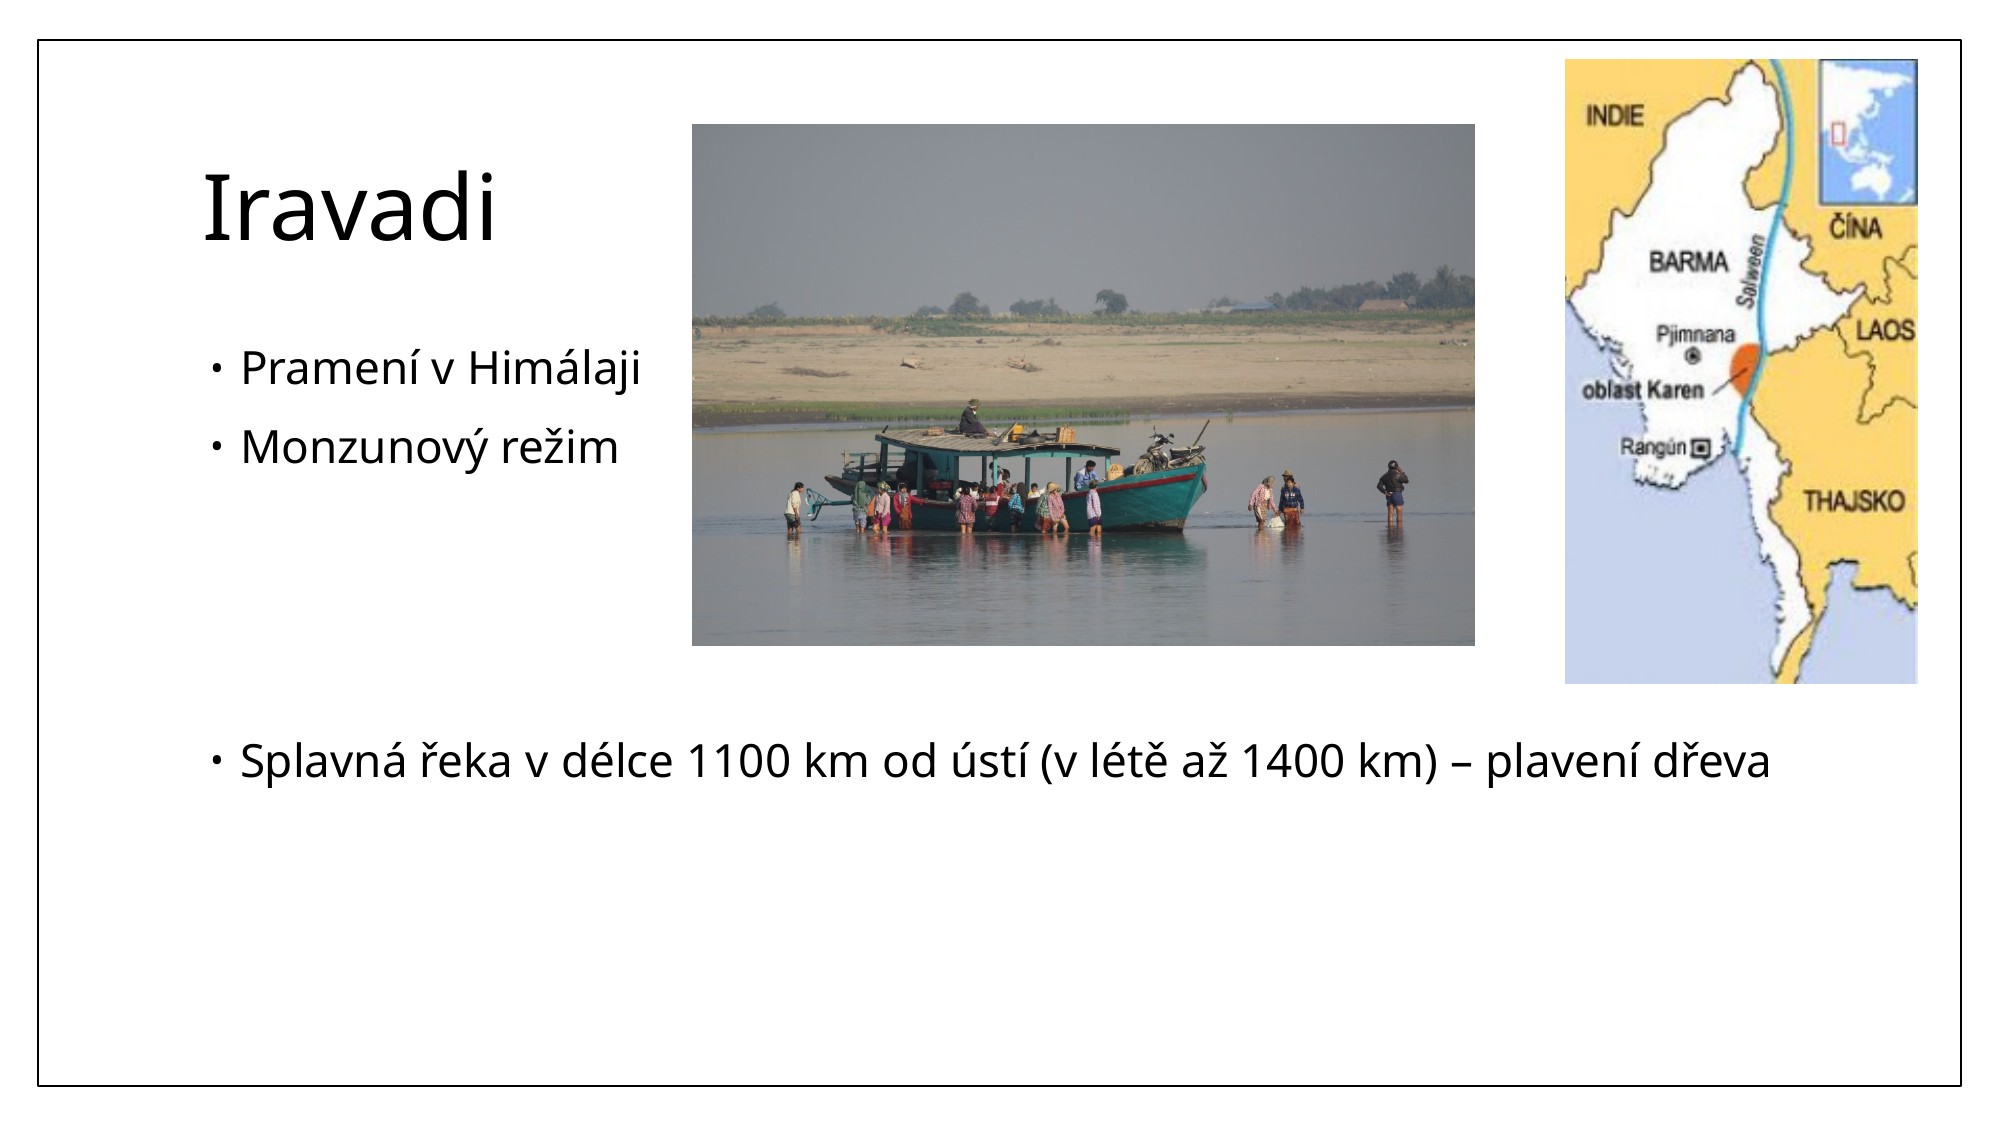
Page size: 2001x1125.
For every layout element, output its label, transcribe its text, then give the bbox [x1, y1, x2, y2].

picture [692, 123, 1476, 647]
picture [1565, 59, 1918, 685]
title Iravadi [187, 99, 1559, 323]
list Pramení v Himálaji Monzunový režim Splavná řeka v délce 1100 km od ústí (v létě až 1400 km) – plavení dřeva [187, 337, 1808, 1000]
